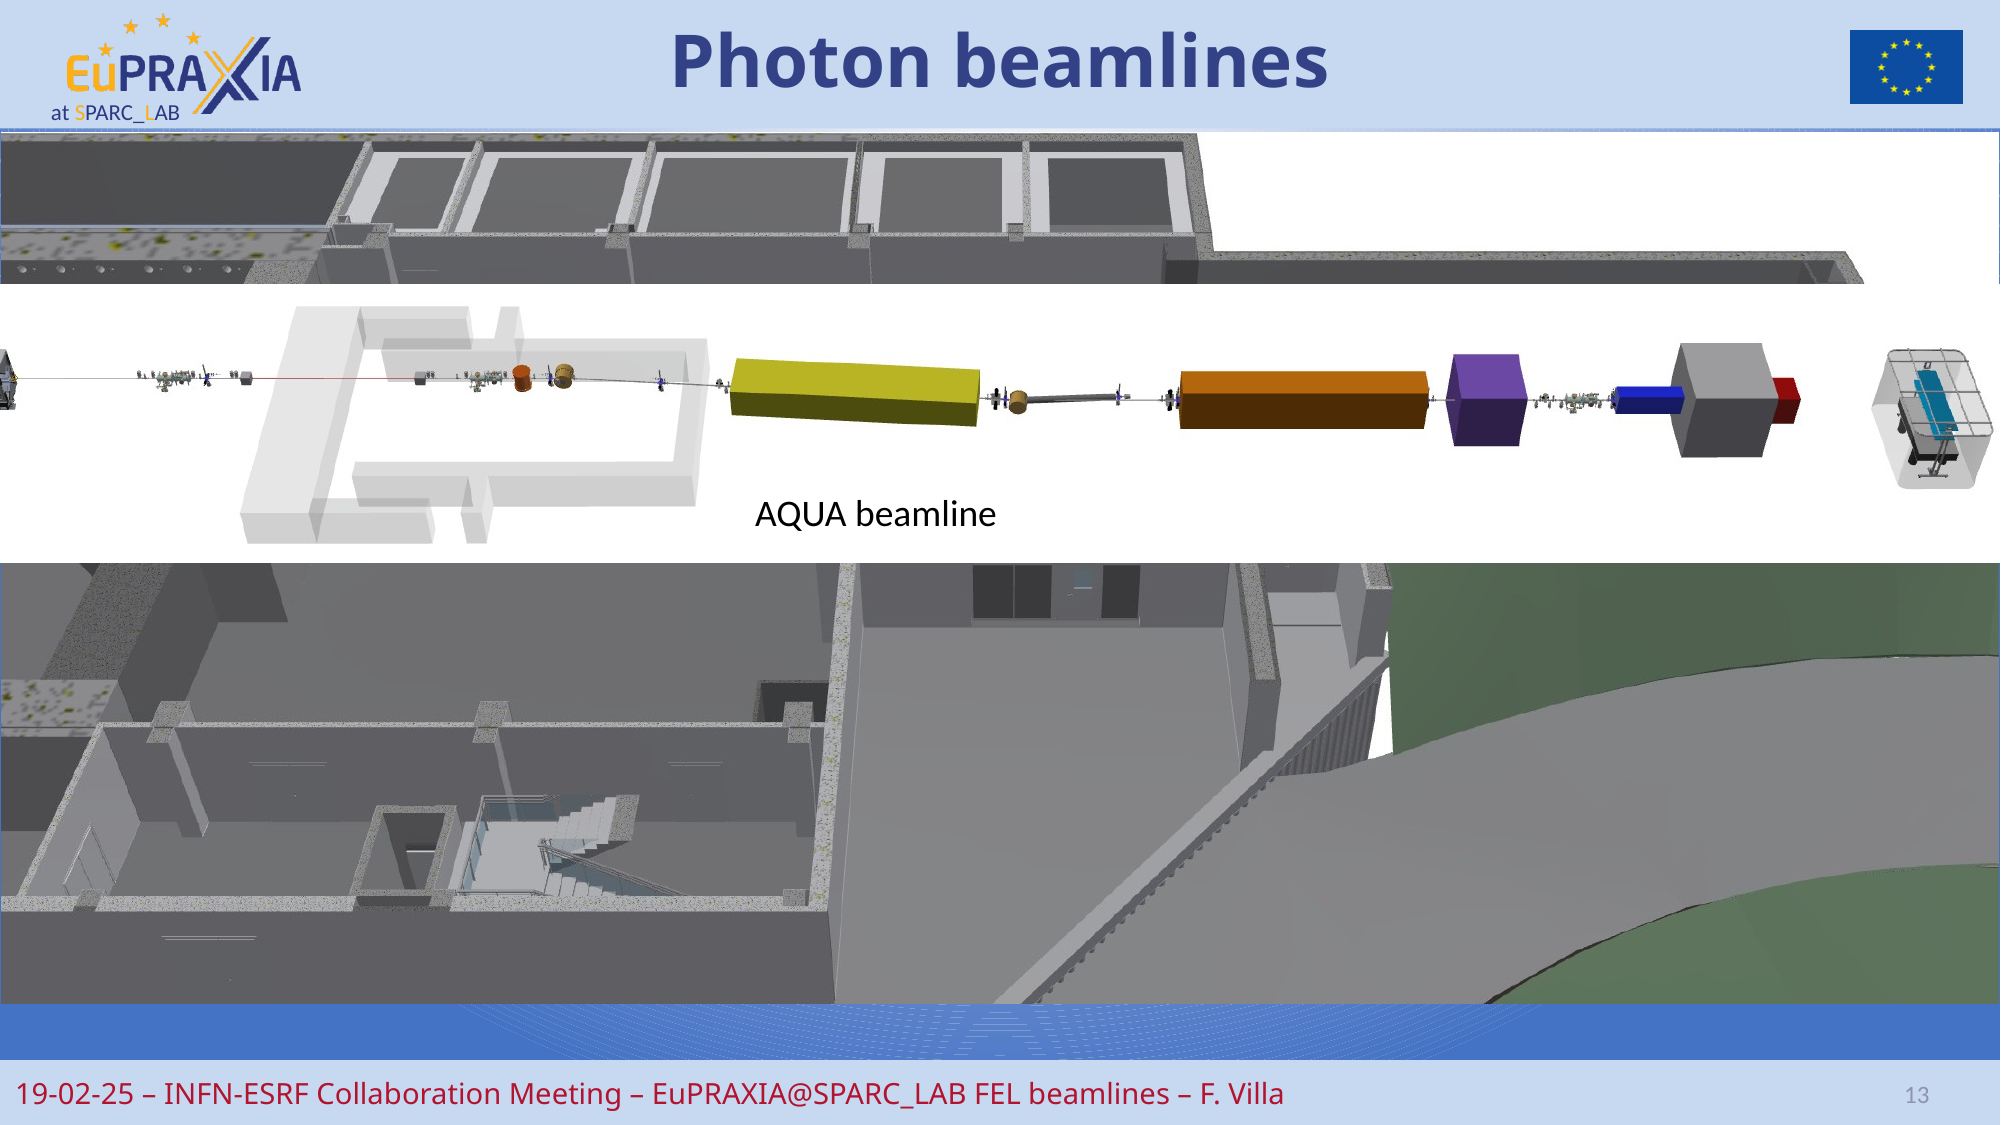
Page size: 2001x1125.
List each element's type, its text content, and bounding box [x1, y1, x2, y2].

slide_number 13 [1494, 1063, 1945, 1123]
picture [1850, 30, 1963, 104]
title Photon beamlines [346, 0, 1653, 132]
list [1, 563, 1999, 1004]
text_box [0, 284, 2000, 563]
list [1, 132, 1999, 284]
picture [67, 13, 301, 114]
